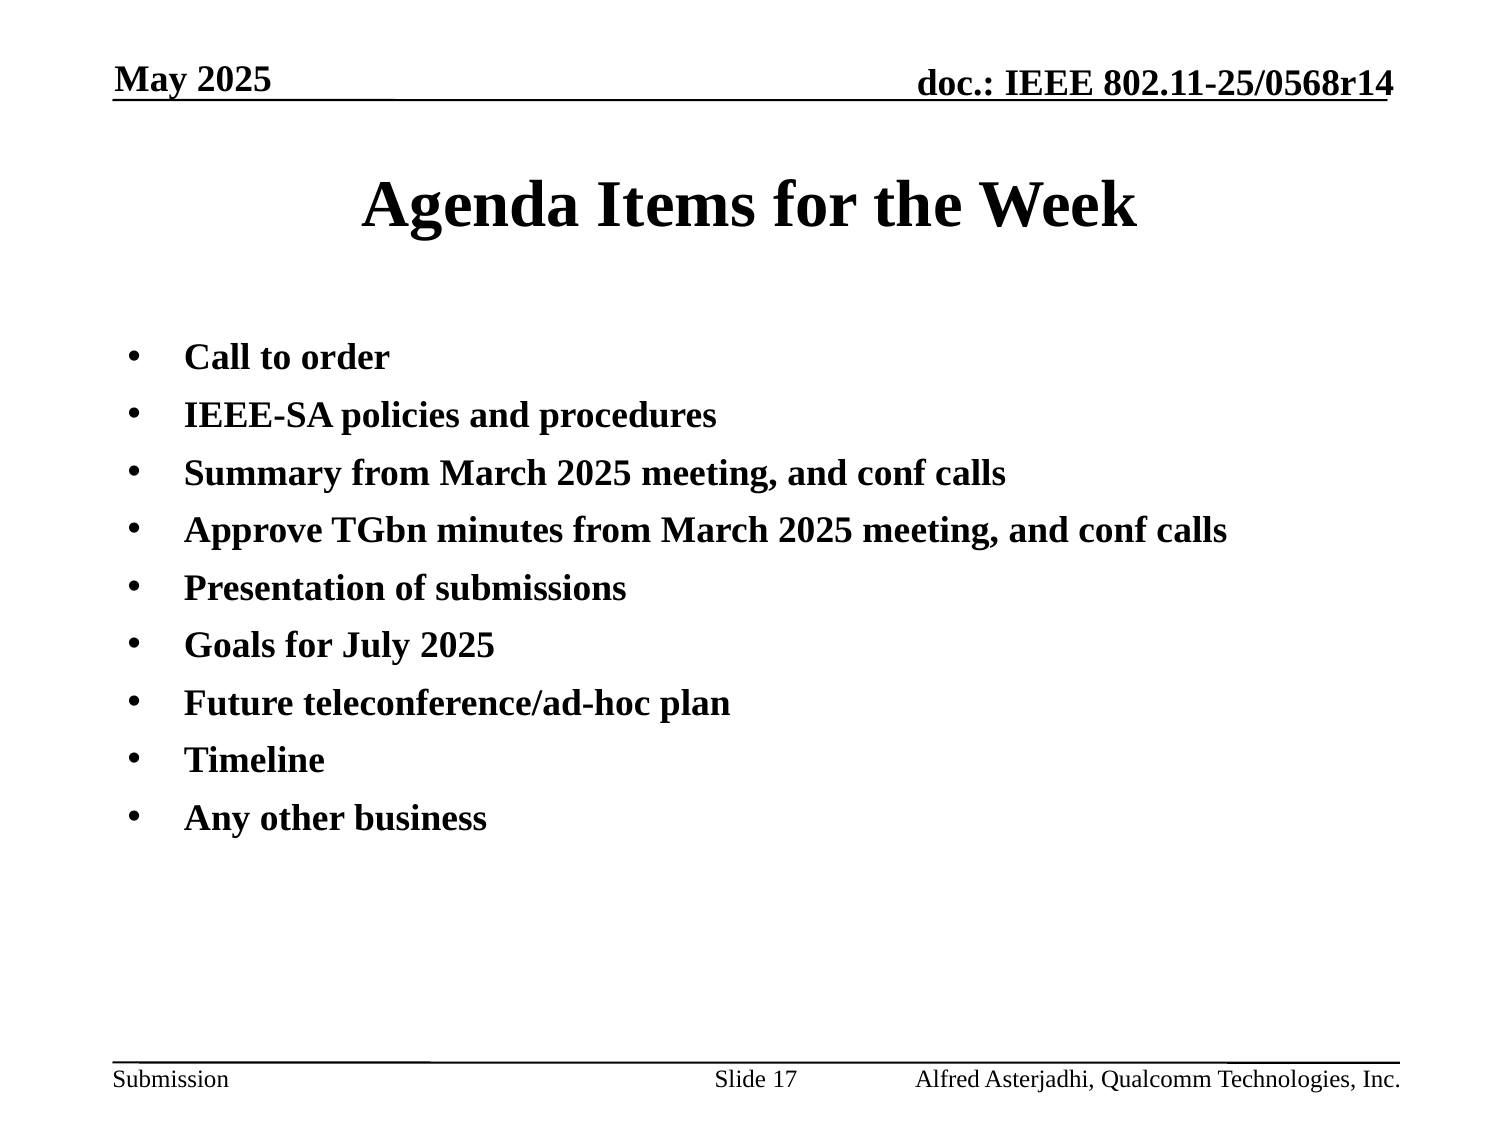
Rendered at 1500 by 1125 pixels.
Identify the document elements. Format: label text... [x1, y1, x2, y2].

list Call to order IEEE-SA policies and procedures Summary from March 2025 meeting, and conf calls Approve TGbn minutes from March 2025 meeting, and conf calls Presentation of submissions Goals for July 2025 Future teleconference/ad-hoc plan Timeline Any other business [112, 324, 1388, 1000]
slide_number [114, 54, 493, 100]
footer Alfred Asterjadhi, Qualcomm Technologies, Inc. [878, 1061, 1402, 1093]
slide_number Slide 17 [712, 1061, 800, 1123]
title Agenda Items for the Week [112, 112, 1388, 288]
